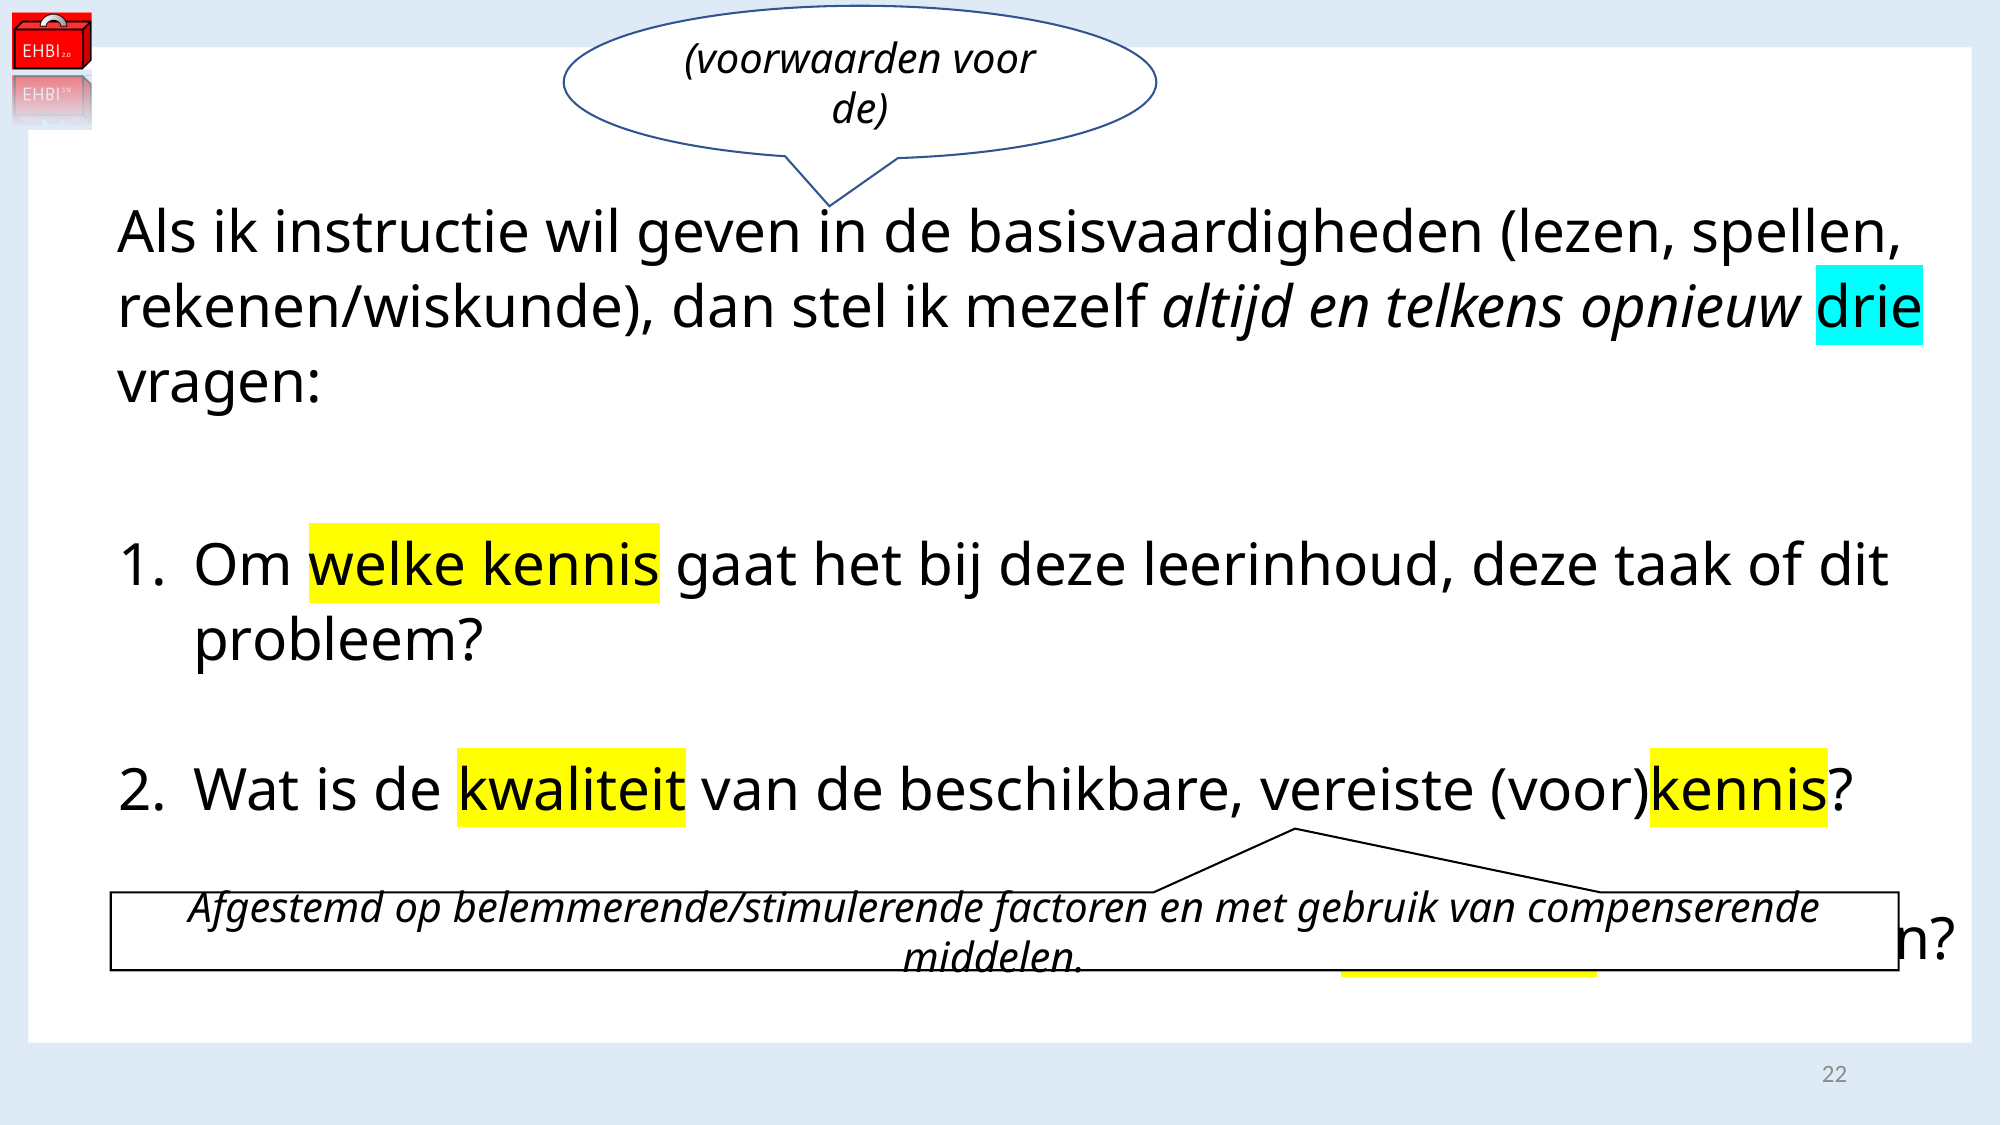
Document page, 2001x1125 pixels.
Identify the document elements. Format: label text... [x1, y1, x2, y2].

text_box (voorwaarden voor de) [562, 4, 1158, 208]
slide_number 22 [1412, 1042, 1863, 1103]
text_box Afgestemd op belemmerende/stimulerende factoren en met gebruik van compenserende middelen. [109, 827, 1900, 972]
text_box Als ik instructie wil geven in de basisvaardigheden (lezen, spellen, rekenen/wiskunde), dan stel ik mezelf altijd en telkens opnieuw drie vragen: Om welke kennis gaat het bij deze leerinhoud, deze taak of dit probleem? Wat is de kwaliteit van de beschikbare, vereiste (voor)kennis? Hoe kan ik de kwaliteit van die kennis (via instructie) verbeteren? EHBI 2.0 geeft de handvatten om deze cruciale vragen te beantwoorden. [28, 47, 1972, 1043]
picture [11, 12, 92, 130]
